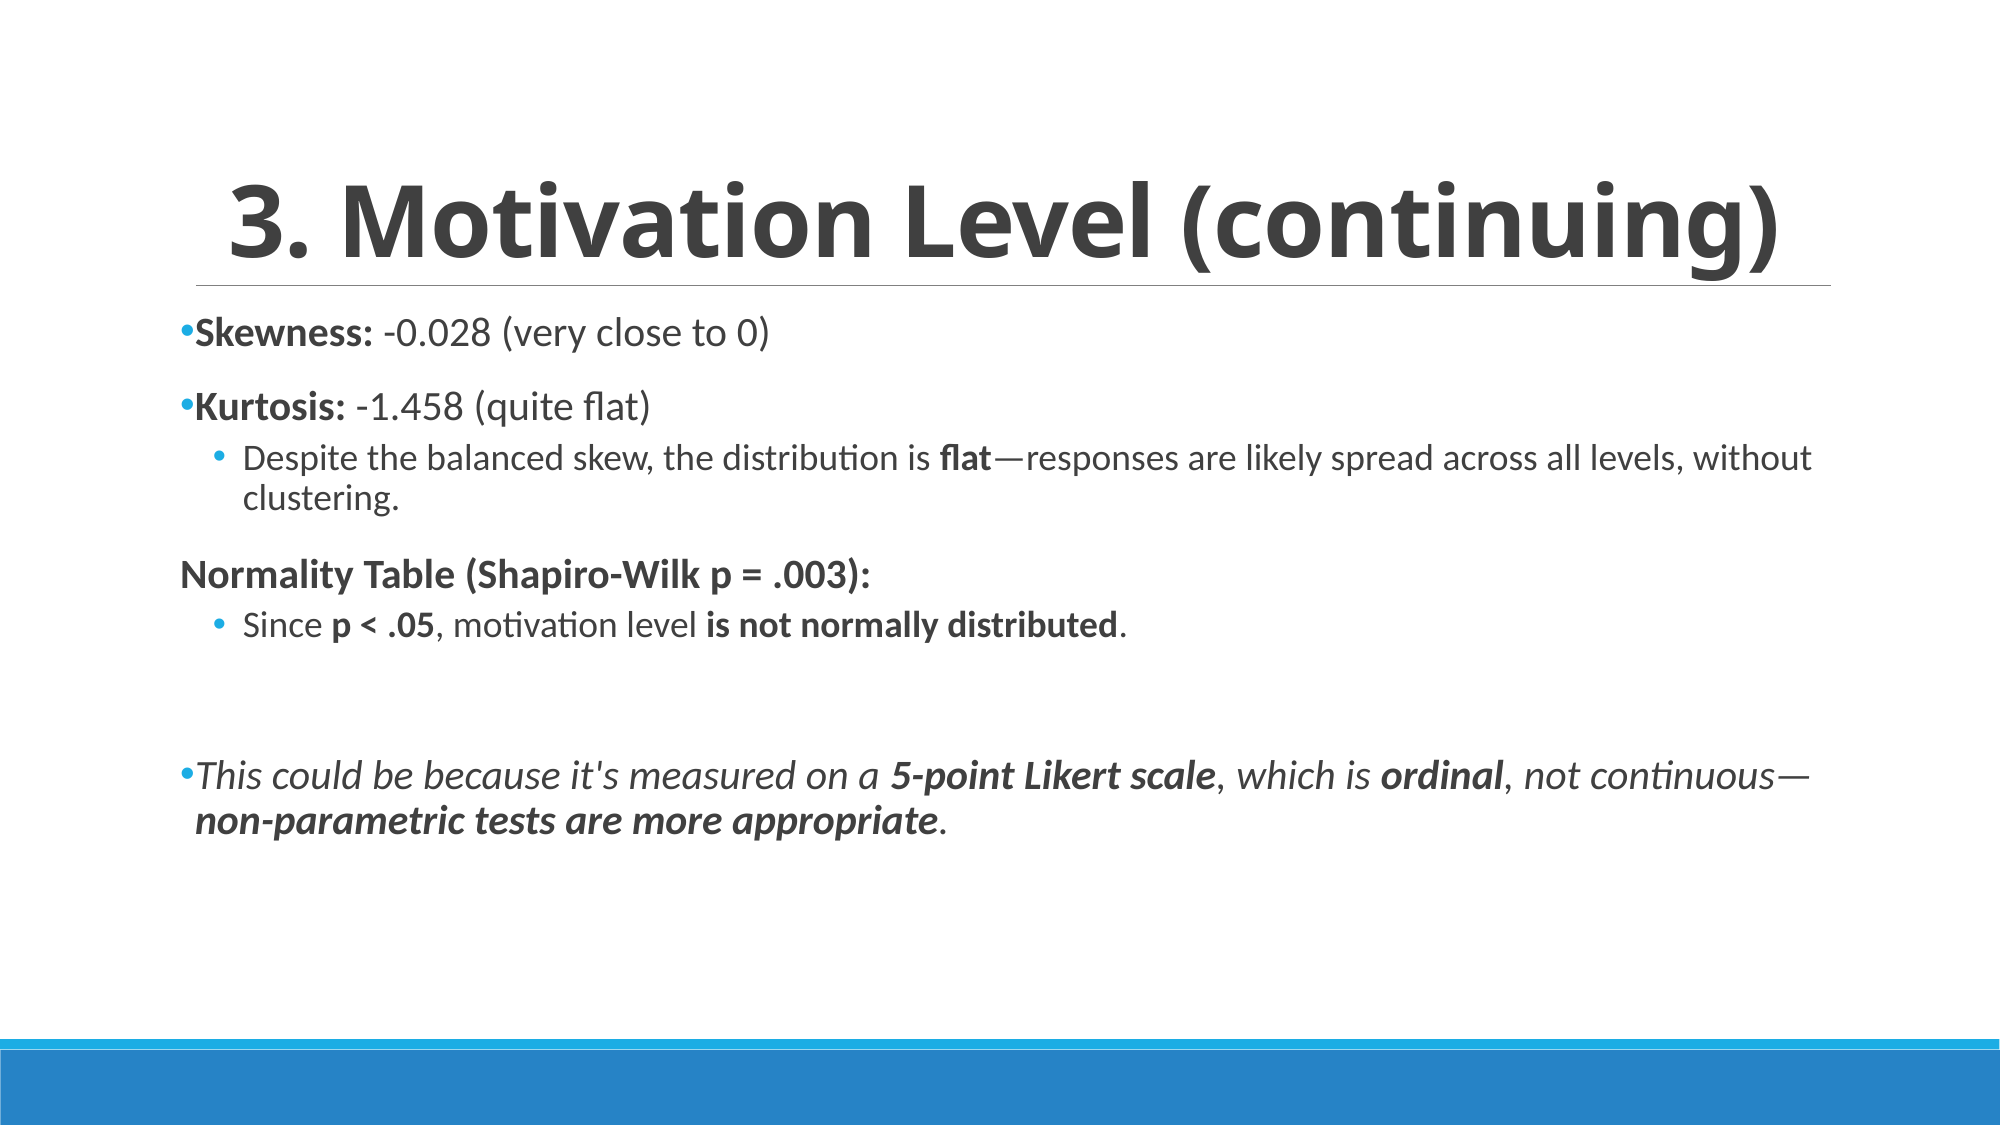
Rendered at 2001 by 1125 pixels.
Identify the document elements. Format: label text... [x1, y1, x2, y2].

list Skewness: -0.028 (very close to 0) Kurtosis: -1.458 (quite flat) Despite the balanced skew, the distribution is flat—responses are likely spread across all levels, without clustering. Normality Table (Shapiro-Wilk p = .003): Since p < .05, motivation level is not normally distributed. This could be because it's measured on a 5-point Likert scale, which is ordinal, not continuous—non-parametric tests are more appropriate. [180, 302, 1830, 963]
title 3. Motivation Level (continuing) [180, 47, 1830, 285]
